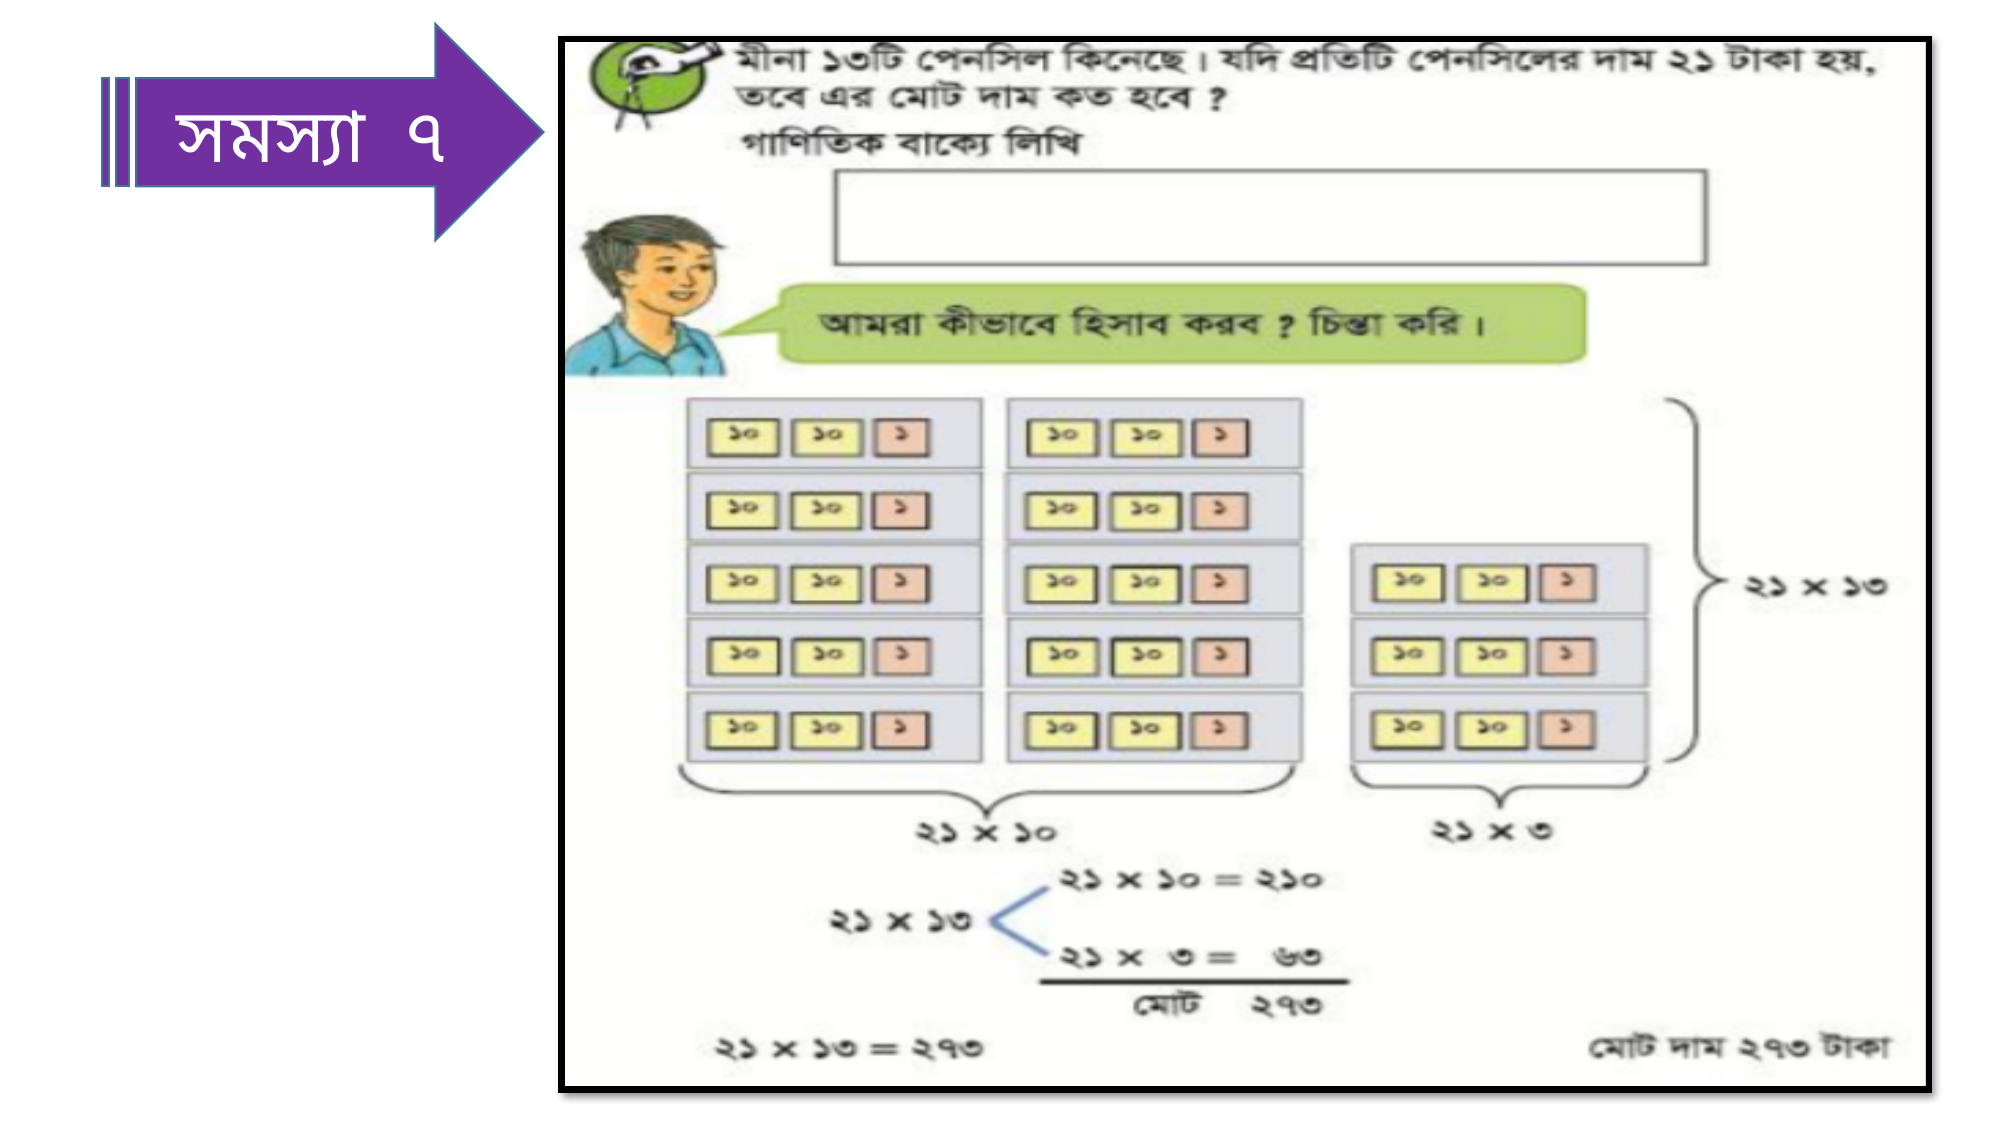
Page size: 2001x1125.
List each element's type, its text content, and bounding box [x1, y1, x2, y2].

text_box সমস্যা ৭ [115, 77, 130, 187]
picture [564, 41, 1926, 1087]
text_box সমস্যা ৭ [135, 21, 546, 243]
text_box সমস্যা ৭ [101, 77, 110, 187]
